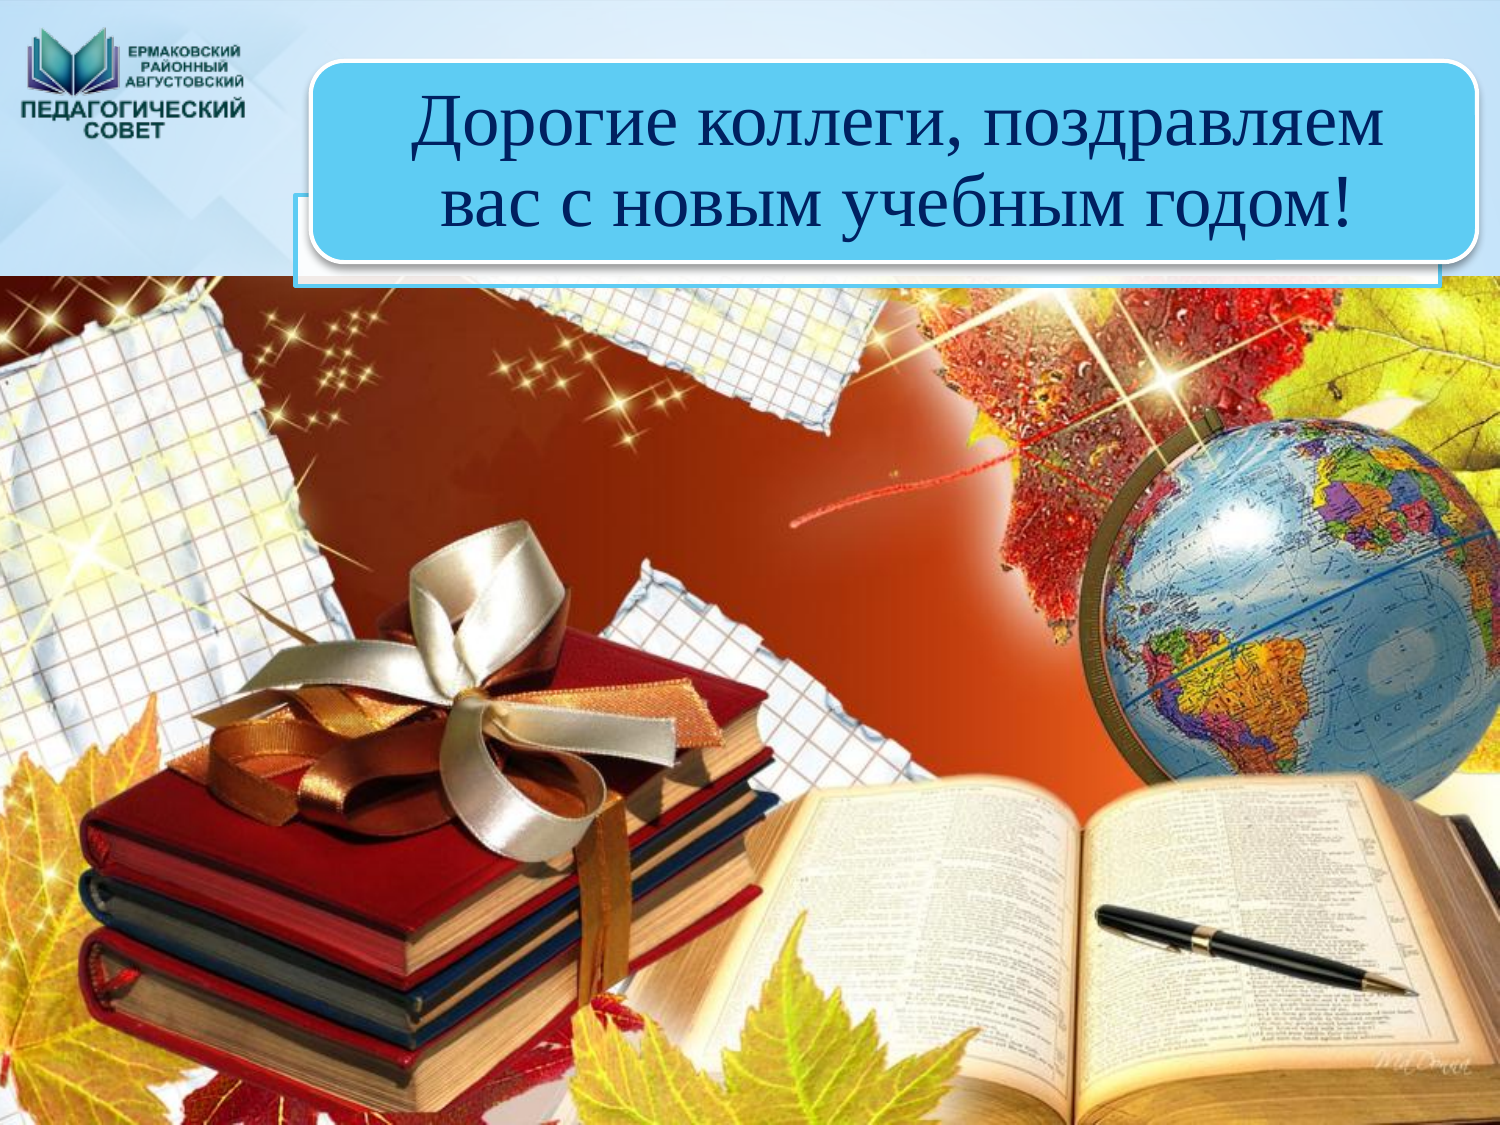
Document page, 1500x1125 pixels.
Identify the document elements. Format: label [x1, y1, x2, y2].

picture [12, 20, 259, 162]
picture [0, 276, 1500, 1125]
text_box [258, 47, 1478, 297]
